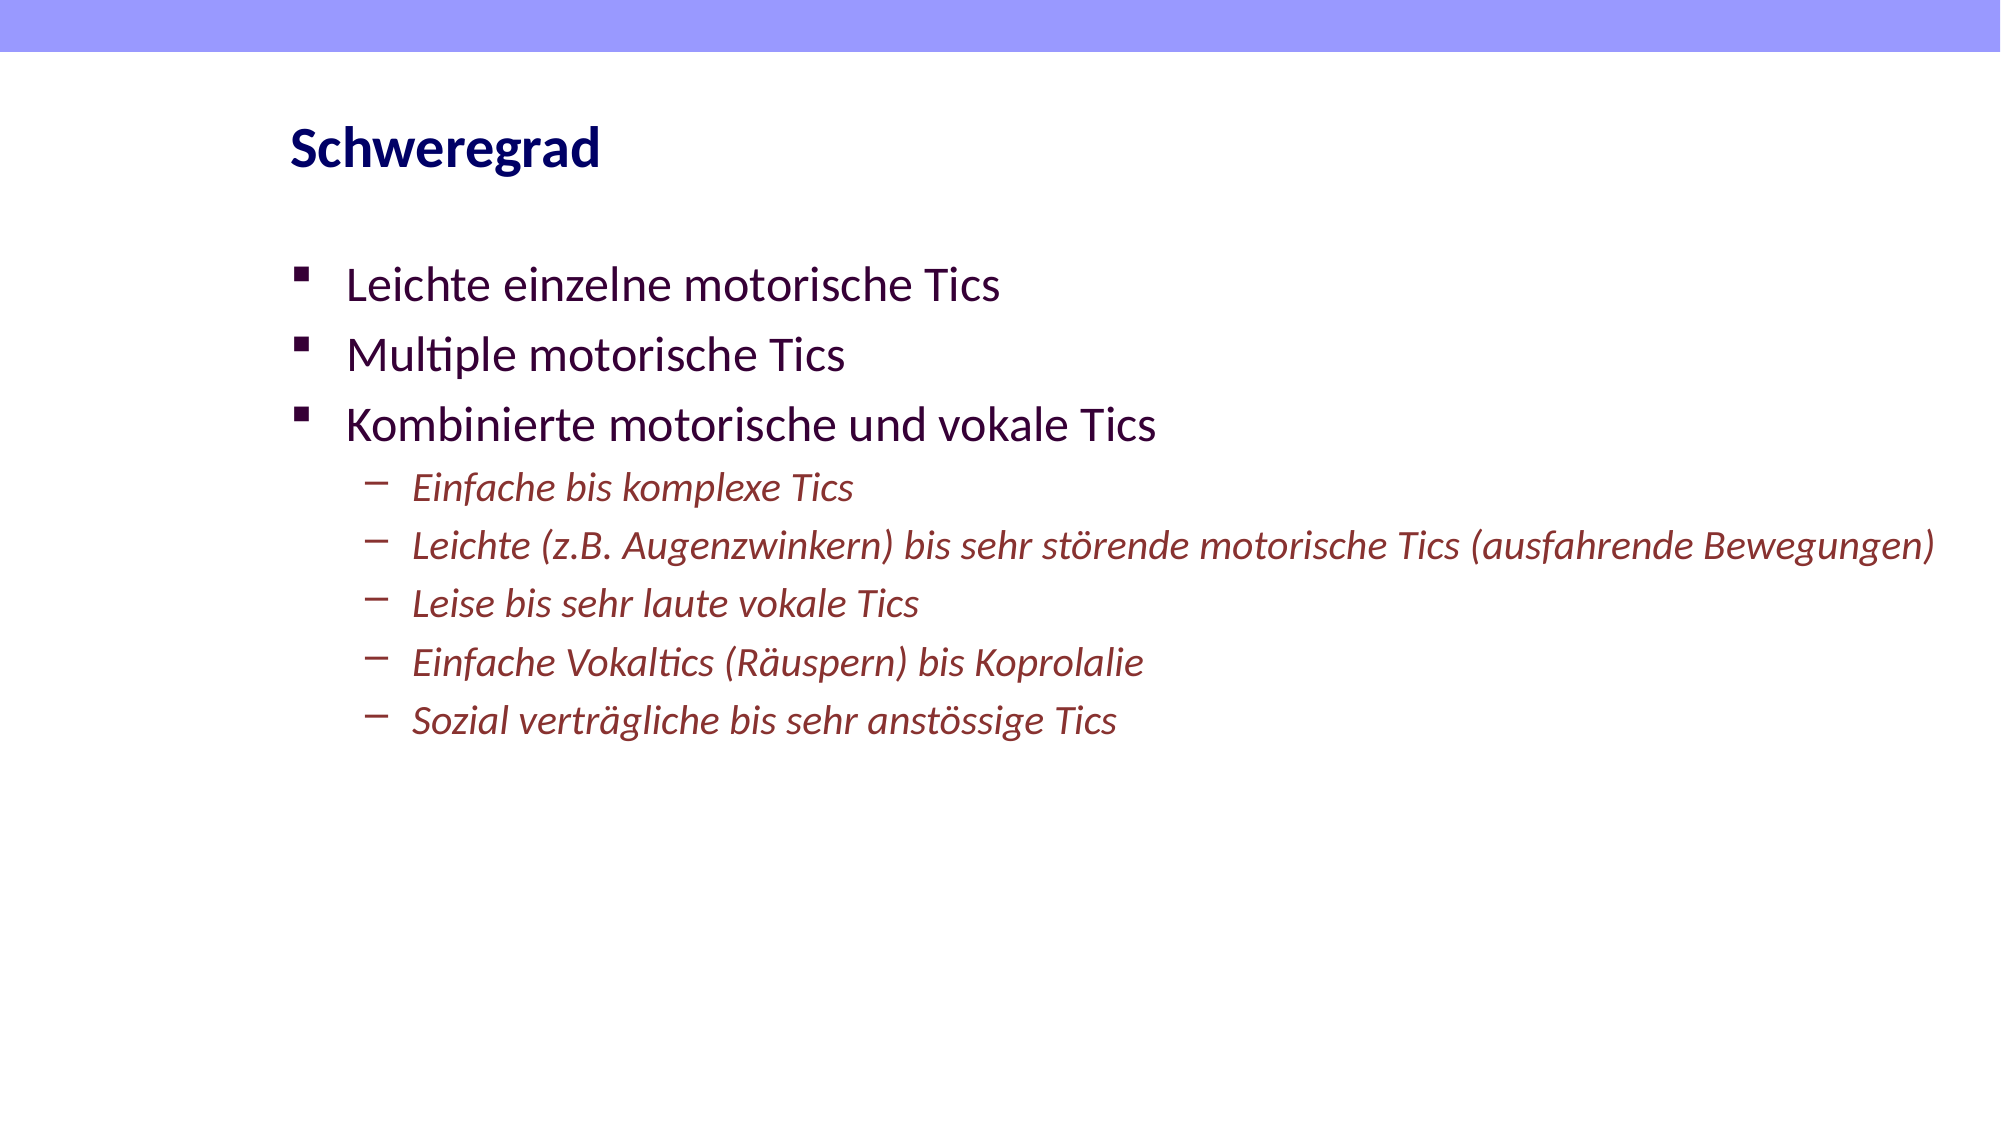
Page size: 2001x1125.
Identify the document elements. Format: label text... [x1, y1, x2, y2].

list Leichte einzelne motorische Tics Multiple motorische Tics Kombinierte motorische und vokale Tics Einfache bis komplexe Tics Leichte (z.B. Augenzwinkern) bis sehr störende motorische Tics (ausfahrende Bewegungen) Leise bis sehr laute vokale Tics Einfache Vokaltics (Räuspern) bis Koprolalie Sozial verträgliche bis sehr anstössige Tics [275, 243, 1978, 1000]
title Schweregrad [275, 101, 1945, 226]
